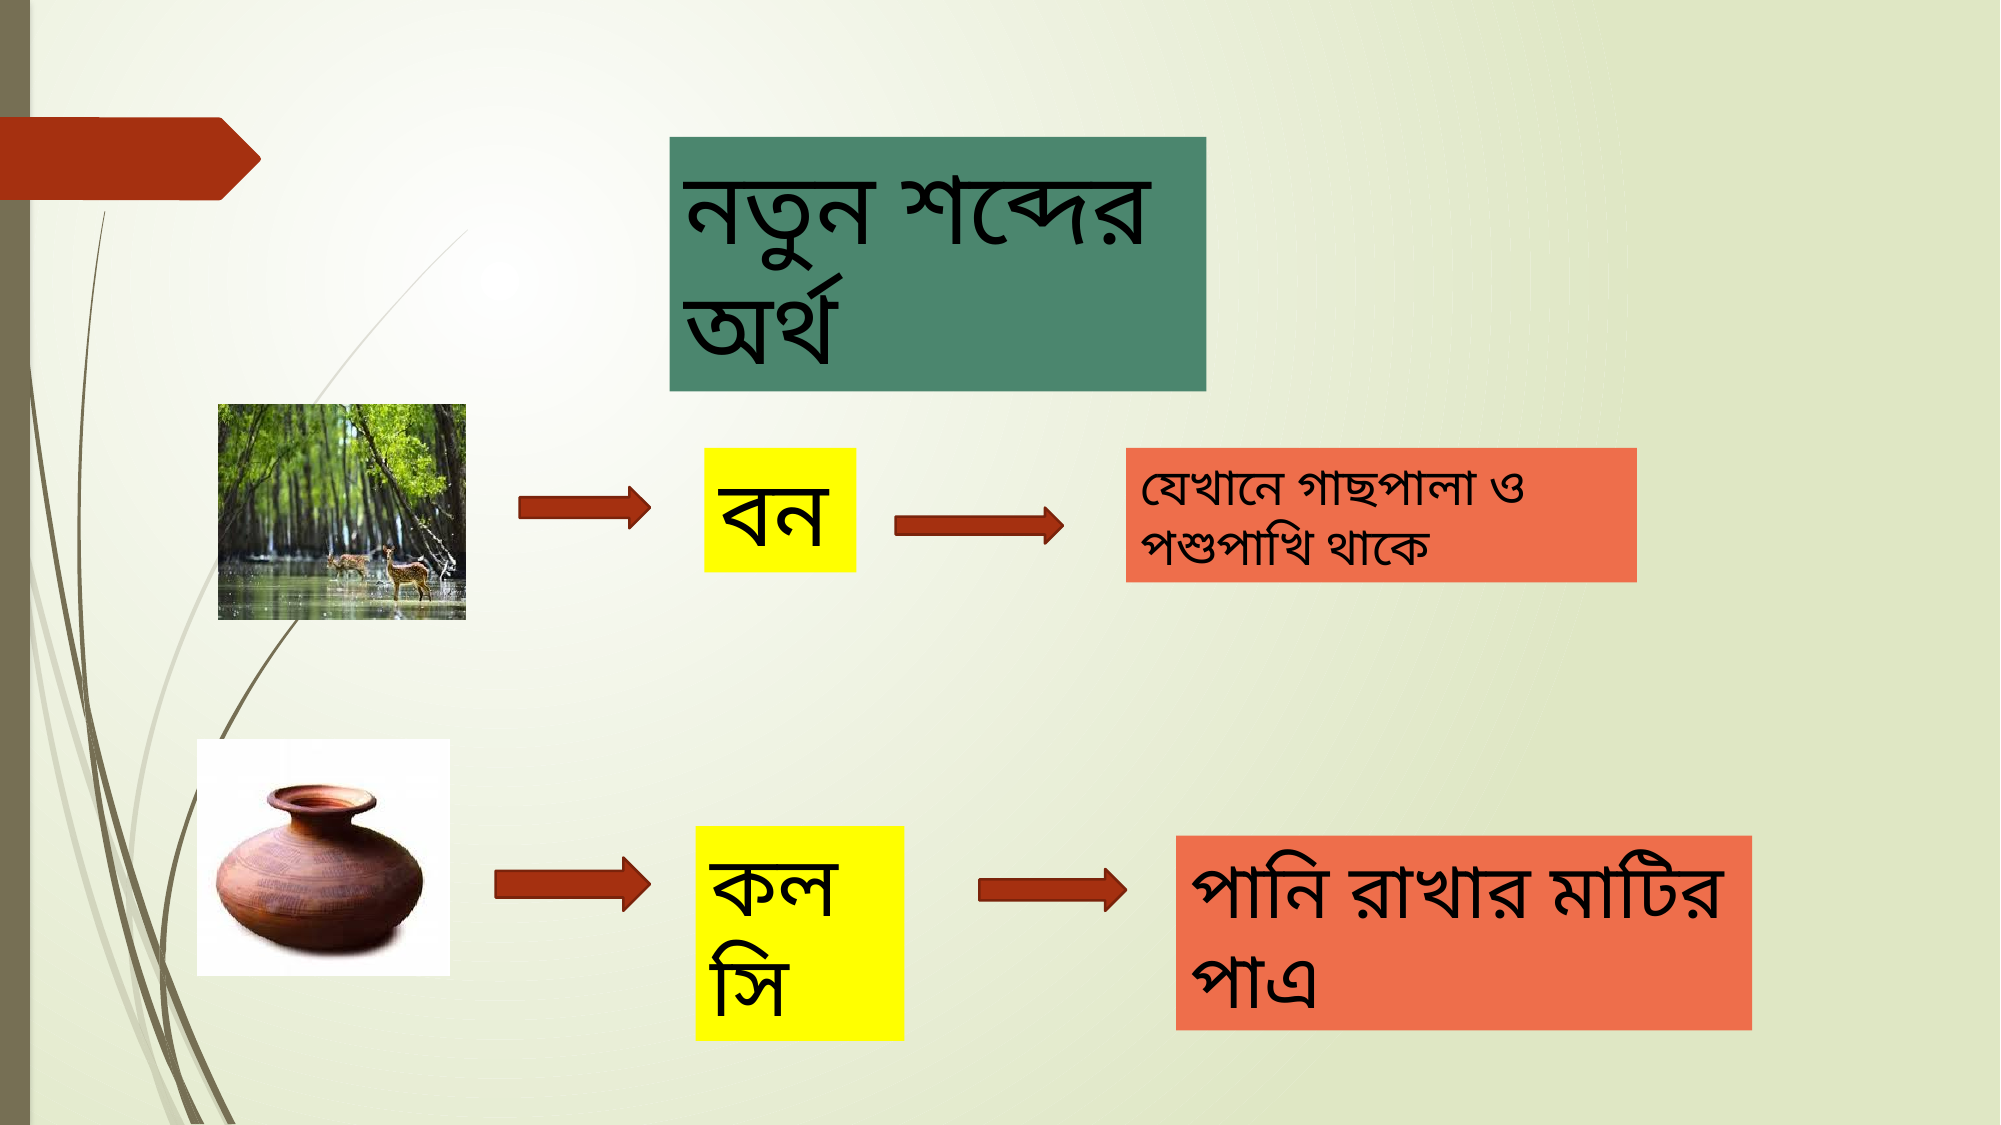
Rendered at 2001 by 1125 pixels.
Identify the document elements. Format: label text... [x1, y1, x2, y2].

picture [217, 404, 466, 620]
text_box [894, 506, 1064, 545]
text_box [978, 867, 1128, 913]
text_box [518, 485, 651, 530]
text_box যেখানে গাছপালা ও পশুপাখি থাকে [1126, 447, 1637, 583]
text_box পানি রাখার মাটির পাএ [1176, 835, 1753, 1031]
text_box [494, 856, 651, 913]
text_box নতুন শব্দের অর্থ [669, 136, 1207, 392]
text_box কলসি [695, 826, 905, 1041]
picture [197, 738, 451, 977]
text_box বন [704, 447, 857, 573]
